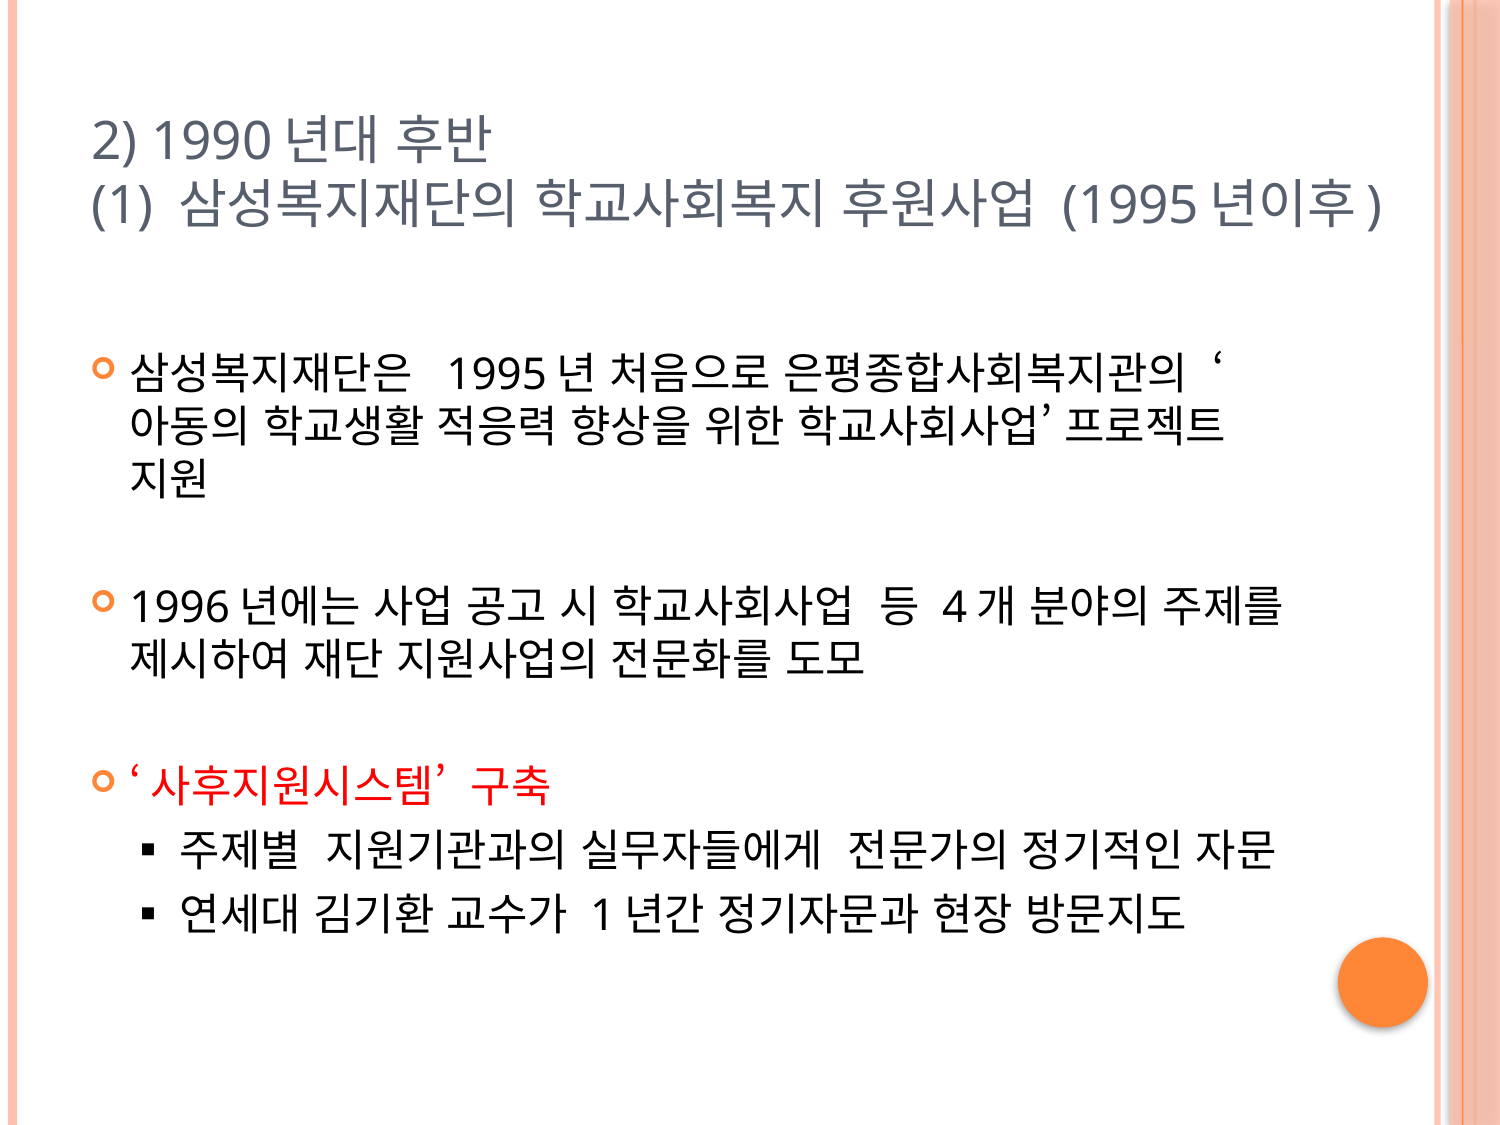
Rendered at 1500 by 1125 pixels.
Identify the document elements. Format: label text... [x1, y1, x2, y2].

list 삼성복지재단은 1995년 처음으로 은평종합사회복지관의 ‘아동의 학교생활 적응력 향상을 위한 학교사회사업’ 프로젝트 지원 1996년에는 사업 공고 시 학교사회사업 등 4개 분야의 주제를 제시하여 재단 지원사업의 전문화를 도모 ‘사후지원시스템’ 구축 ▪주제별 지원기관과의 실무자들에게 전문가의 정기적인 자문 ▪연세대 김기환 교수가 1년간 정기자문과 현장 방문지도 [75, 338, 1300, 1062]
title 2) 1990년대 후반 (1) 삼성복지재단의 학교사회복지 후원사업 (1995년이후) [76, 42, 1412, 242]
